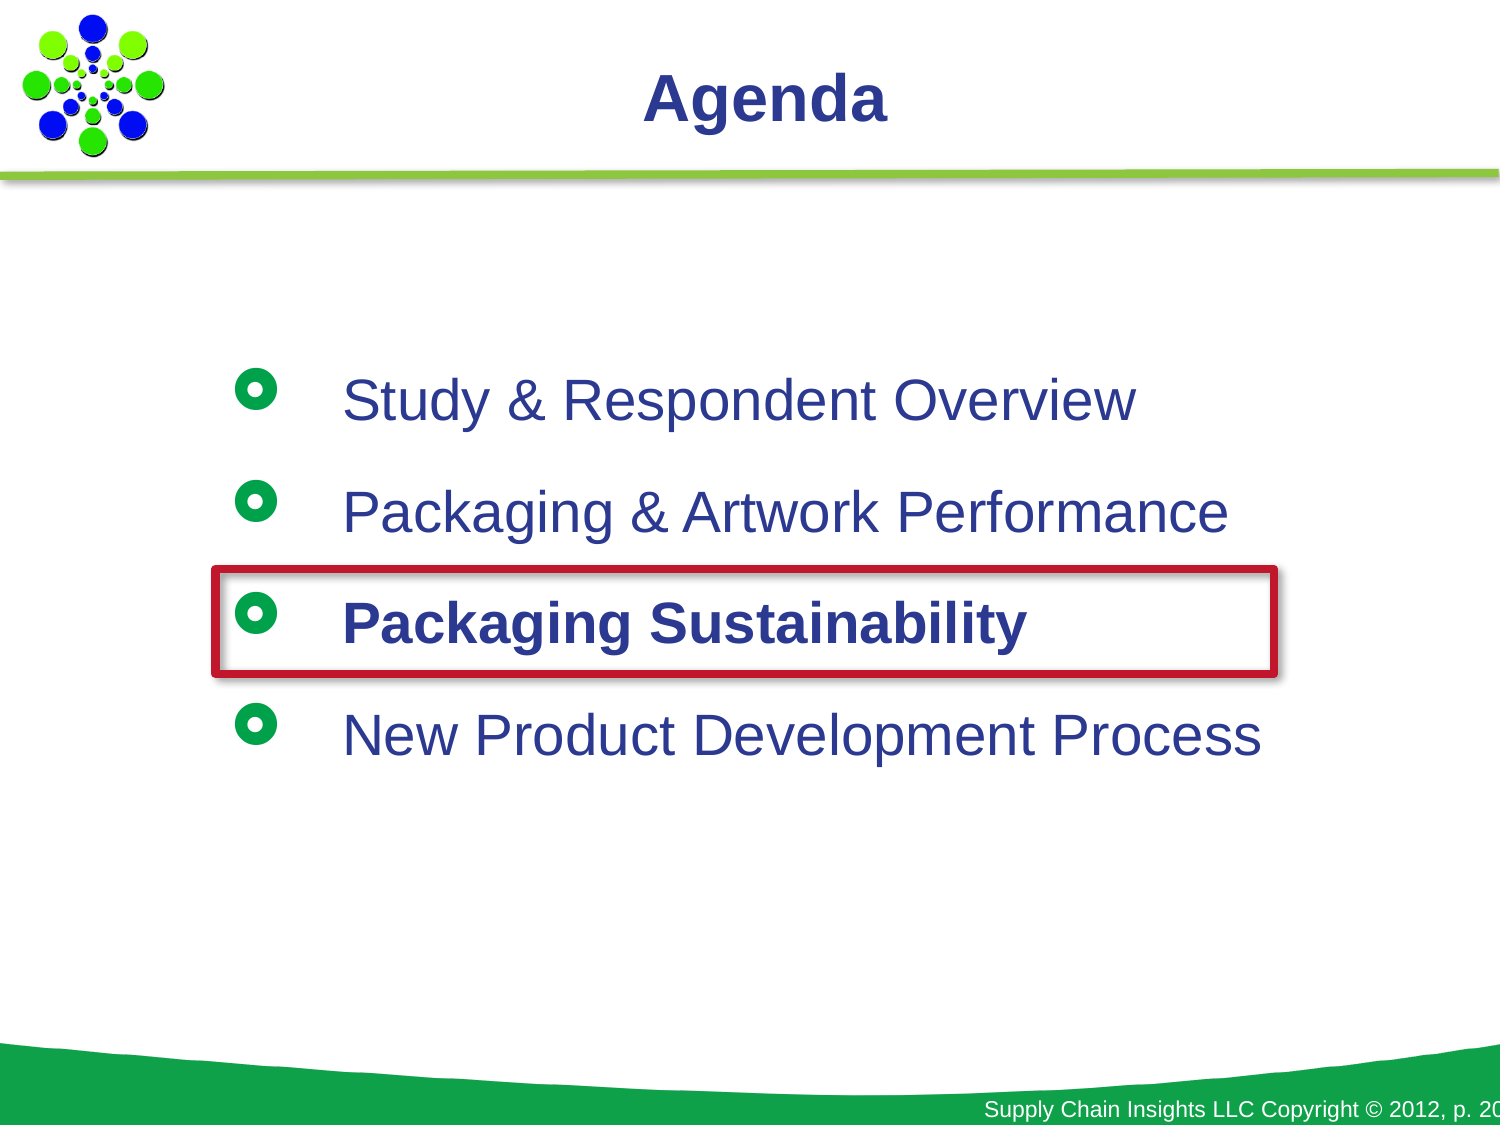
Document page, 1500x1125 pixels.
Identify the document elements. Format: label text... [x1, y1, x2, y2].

text_box Study & Respondent Overview Packaging & Artwork Performance Packaging Sustainability New Product Development Process [215, 354, 1367, 775]
picture [21, 13, 163, 158]
text_box [215, 568, 1275, 674]
title Agenda [163, 0, 1367, 189]
